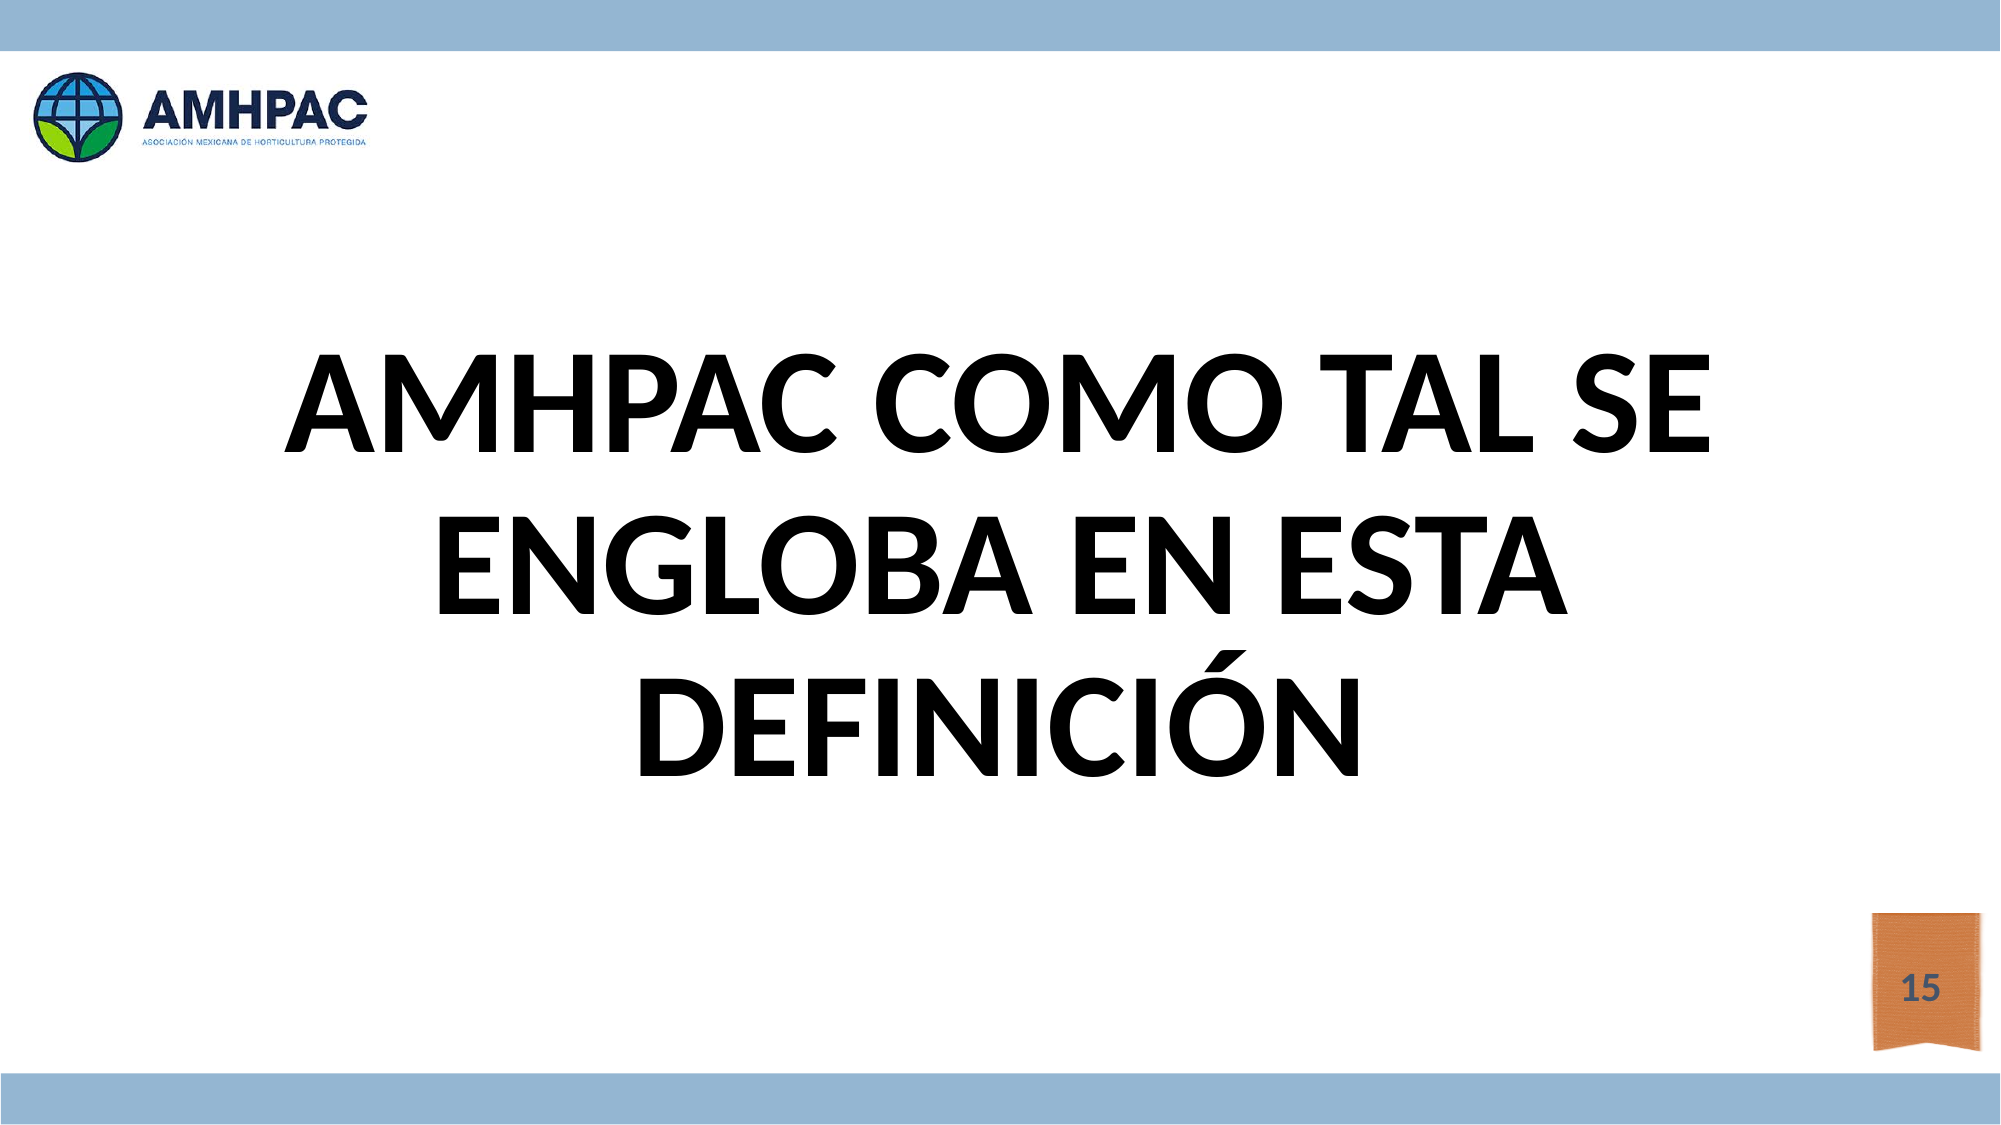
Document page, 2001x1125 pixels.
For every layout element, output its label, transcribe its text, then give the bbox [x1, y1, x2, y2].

picture [29, 71, 375, 163]
text_box AMHPAC COMO TAL SE ENGLOBA EN ESTA DEFINICIÓN [124, 240, 1876, 892]
text_box 15 [1506, 952, 1957, 1013]
